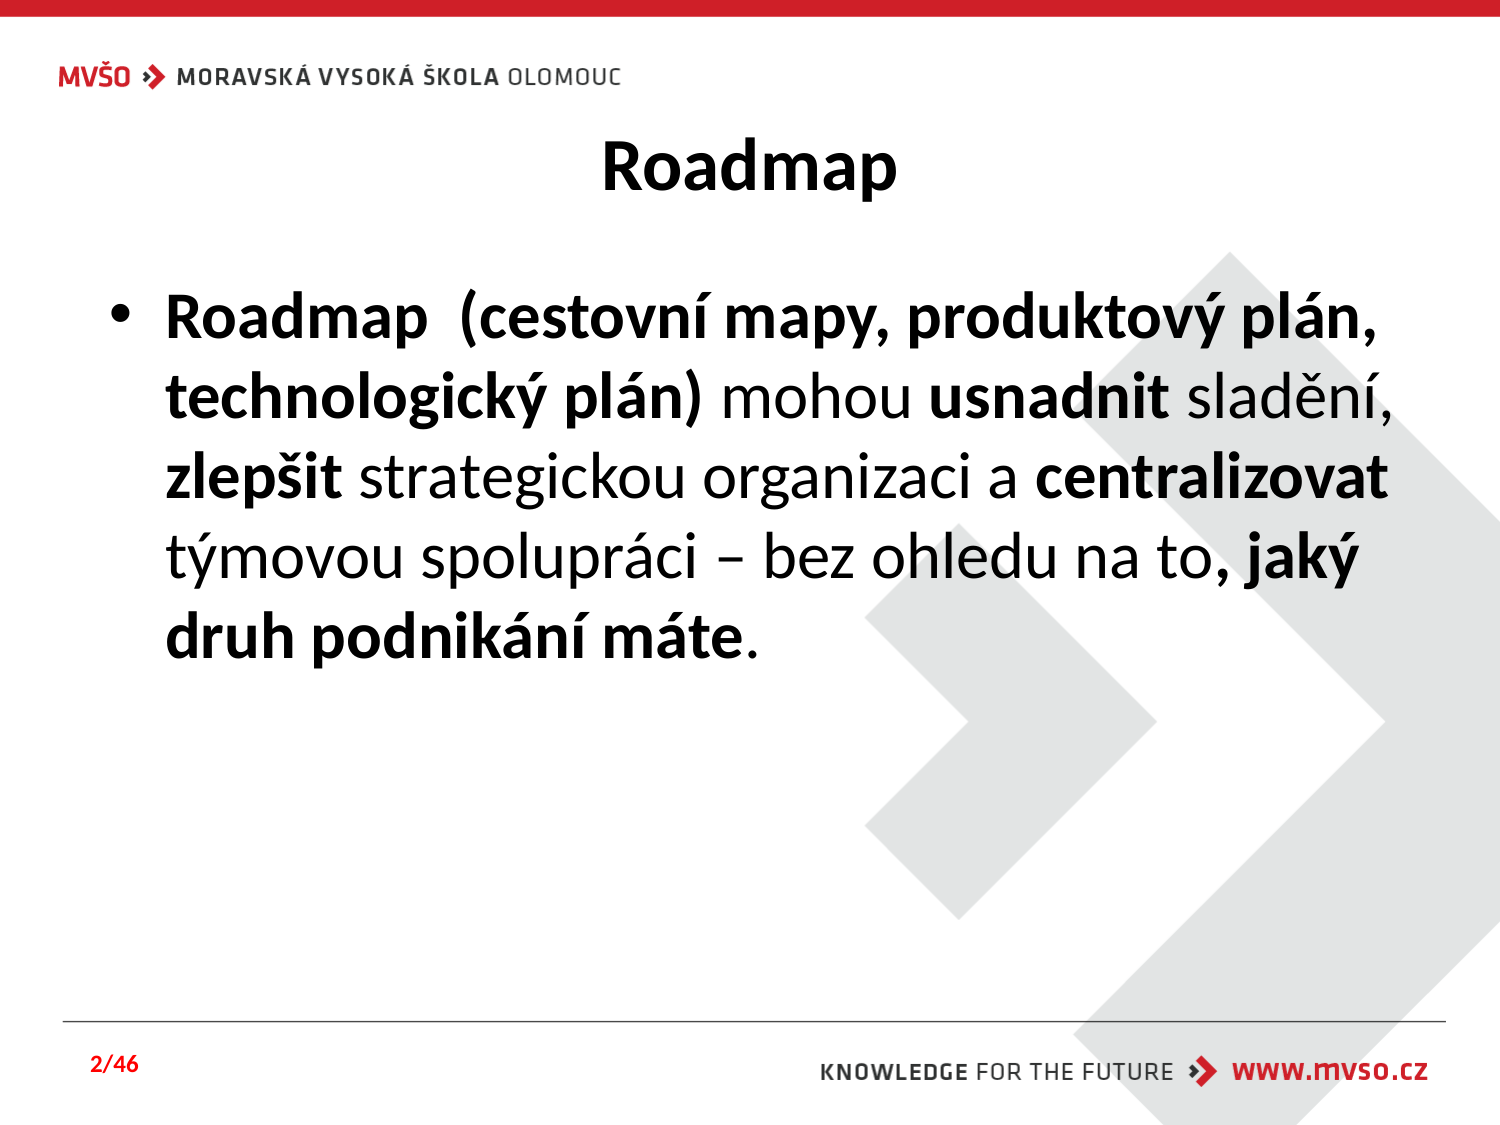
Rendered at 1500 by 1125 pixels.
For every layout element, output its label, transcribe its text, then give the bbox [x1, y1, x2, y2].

picture [0, 0, 1500, 1125]
text_box 2/46 [74, 1040, 213, 1085]
list Roadmap (cestovní mapy, produktový plán, technologický plán) mohou usnadnit sladění, zlepšit strategickou organizaci a centralizovat týmovou spolupráci – bez ohledu na to, jaký druh podnikání máte. [75, 264, 1425, 956]
title Roadmap [75, 66, 1425, 255]
